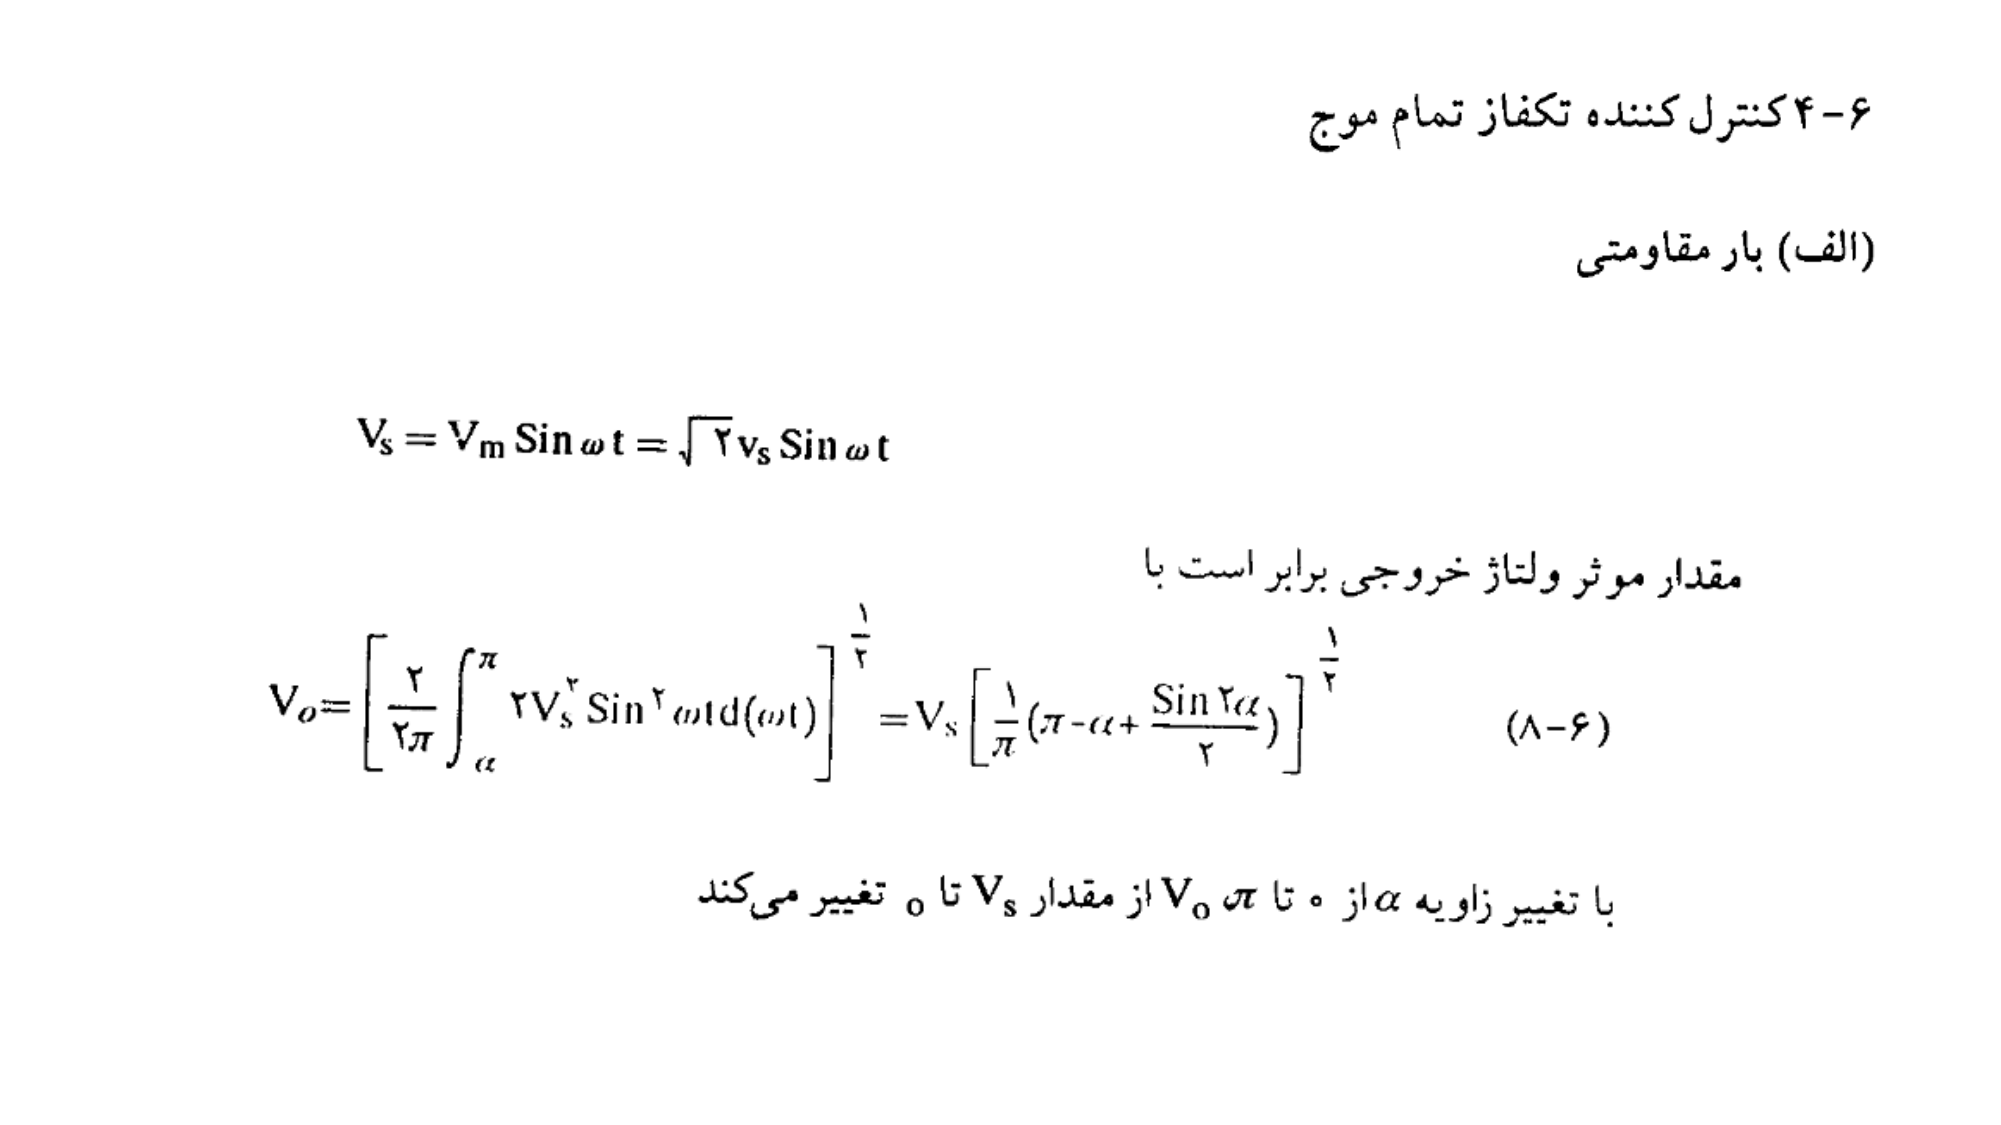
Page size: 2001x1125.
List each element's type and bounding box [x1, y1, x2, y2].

picture [1260, 69, 1903, 292]
picture [240, 360, 1768, 967]
